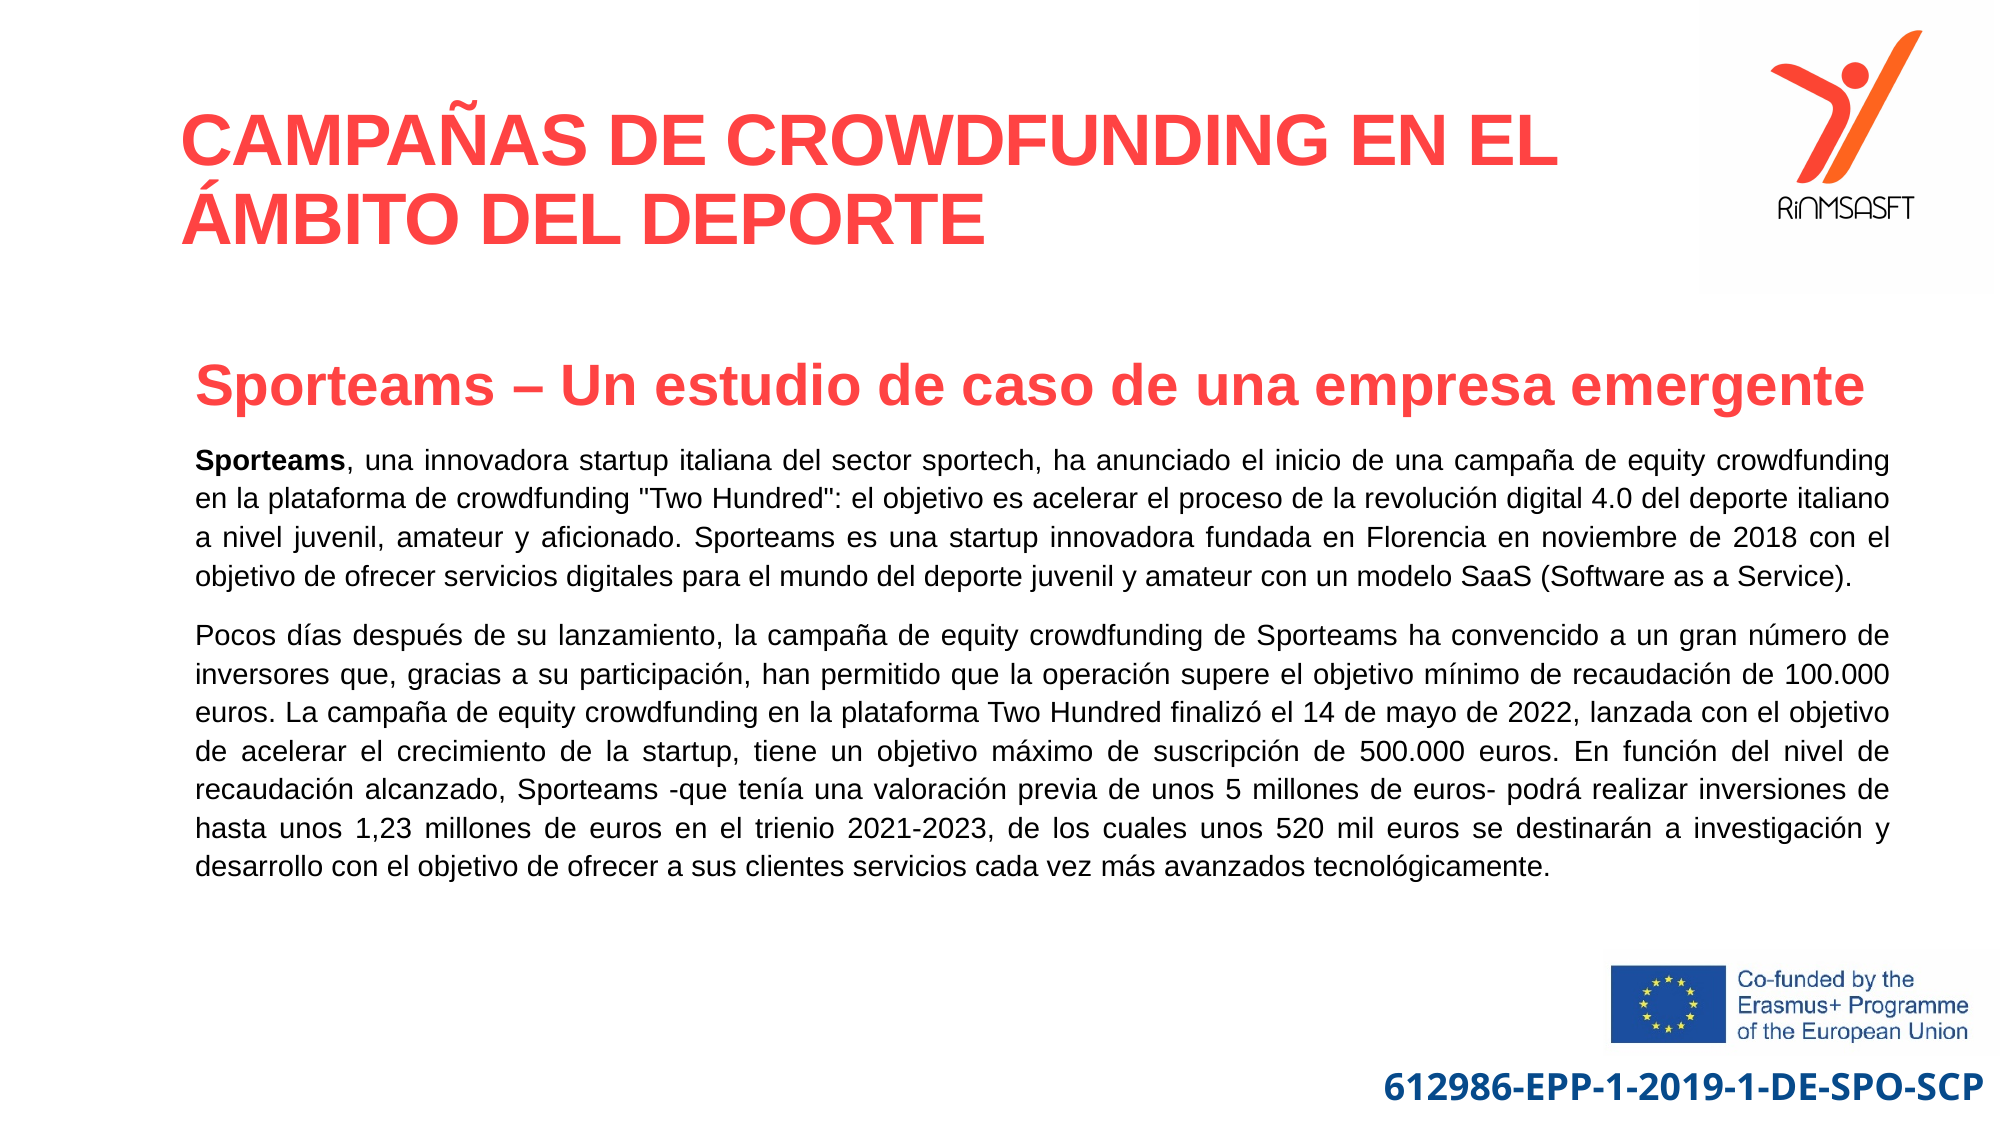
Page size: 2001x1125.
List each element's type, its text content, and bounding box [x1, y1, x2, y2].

picture [1603, 948, 2000, 1056]
text_box 612986-EPP-1-2019-1-DE-SPO-SCP [1368, 1055, 2000, 1116]
text_box campañas de crowdfunding en el ámbito del deporte [179, 69, 1699, 294]
text_box Sporteams – Un estudio de caso de una empresa emergente Sporteams, una innovadora startup italiana del sector sportech, ha anunciado el inicio de una campaña de equity crowdfunding en la plataforma de crowdfunding "Two Hundred": el objetivo es acelerar el proceso de la revolución digital 4.0 del deporte italiano a nivel juvenil, amateur y aficionado. Sporteams es una startup innovadora fundada en Florencia en noviembre de 2018 con el objetivo de ofrecer servicios digitales para el mundo del deporte juvenil y amateur con un modelo SaaS (Software as a Service). Pocos días después de su lanzamiento, la campaña de equity crowdfunding de Sporteams ha convencido a un gran número de inversores que, gracias a su participación, han permitido que la operación supere el objetivo mínimo de recaudación de 100.000 euros. La campaña de equity crowdfunding en la plataforma Two Hundred finalizó el 14 de mayo de 2022, lanzada con el objetivo de acelerar el crecimiento de la startup, tiene un objetivo máximo de suscripción de 500.000 euros. En función del nivel de recaudación alcanzado, Sporteams -que tenía una valoración previa de unos 5 millones de euros- podrá realizar inversiones de hasta unos 1,23 millones de euros en el trienio 2021-2023, de los cuales unos 520 mil euros se destinarán a investigación y desarrollo con el objetivo de ofrecer a sus clientes servicios cada vez más avanzados tecnológicamente. [180, 332, 1908, 1003]
picture [1699, 0, 1994, 294]
